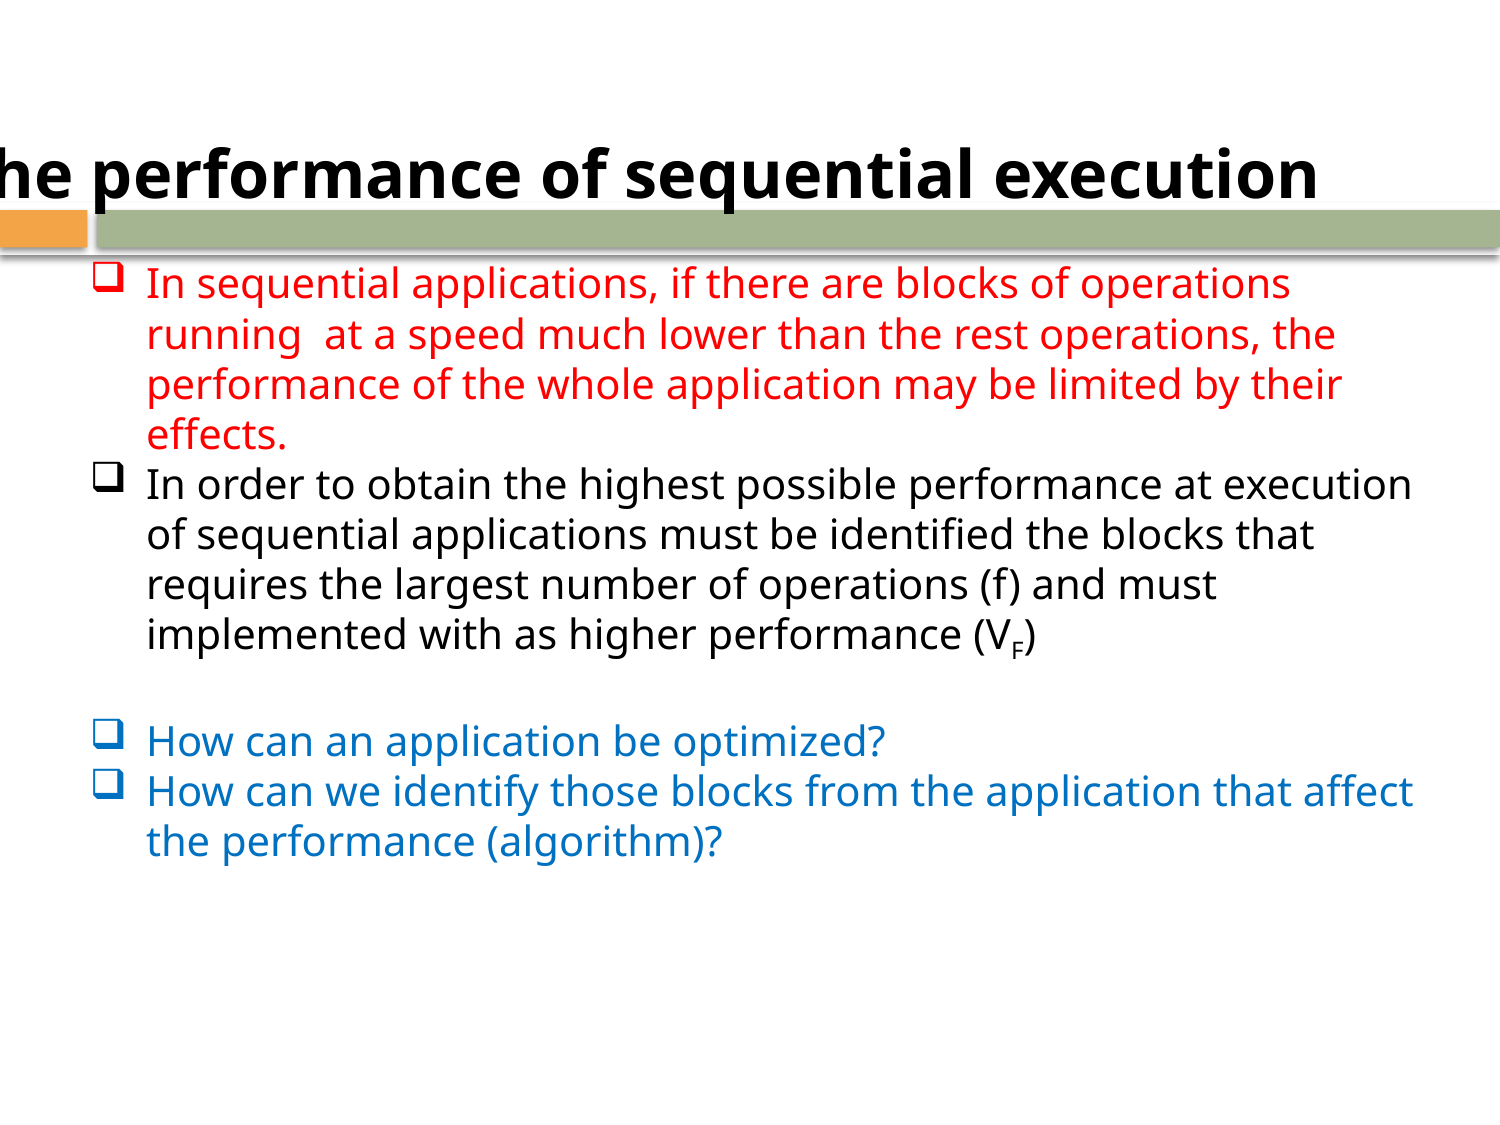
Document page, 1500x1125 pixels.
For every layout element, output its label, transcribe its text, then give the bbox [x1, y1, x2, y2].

text_box The performance of sequential execution [0, 124, 1336, 220]
text_box In sequential applications, if there are blocks of operations running at a speed much lower than the rest operations, the performance of the whole application may be limited by their effects. In order to obtain the highest possible performance at execution of sequential applications must be identified the blocks that requires the largest number of operations (f) and must implemented with as higher performance (VF) How can an application be optimized? How can we identify those blocks from the application that affect the performance (algorithm)? [75, 249, 1450, 922]
